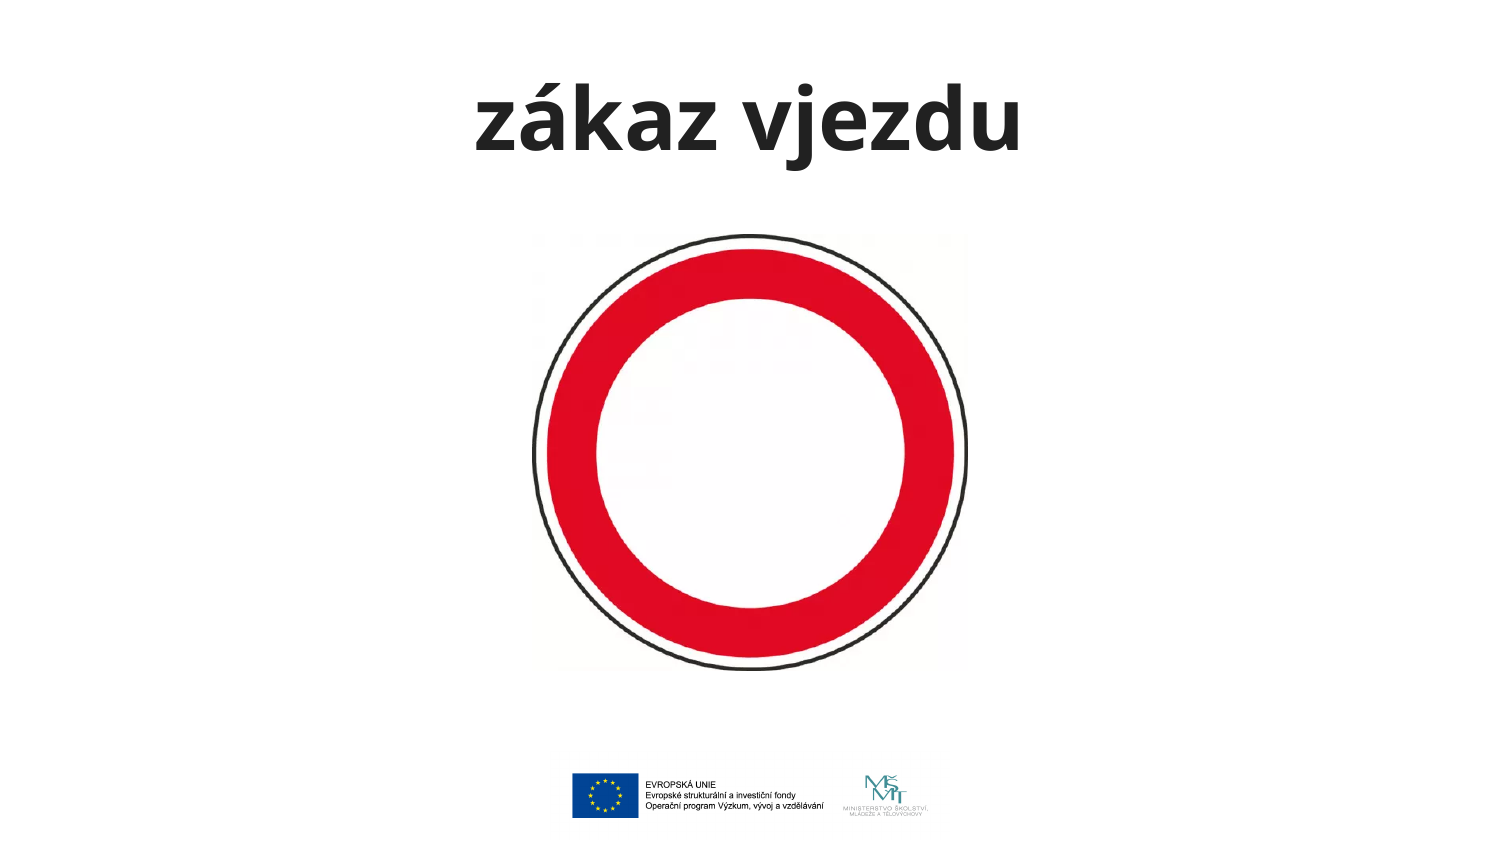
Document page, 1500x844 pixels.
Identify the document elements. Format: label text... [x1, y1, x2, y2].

picture [550, 751, 950, 840]
title zákaz vjezdu [51, 48, 1449, 180]
picture [531, 234, 968, 671]
